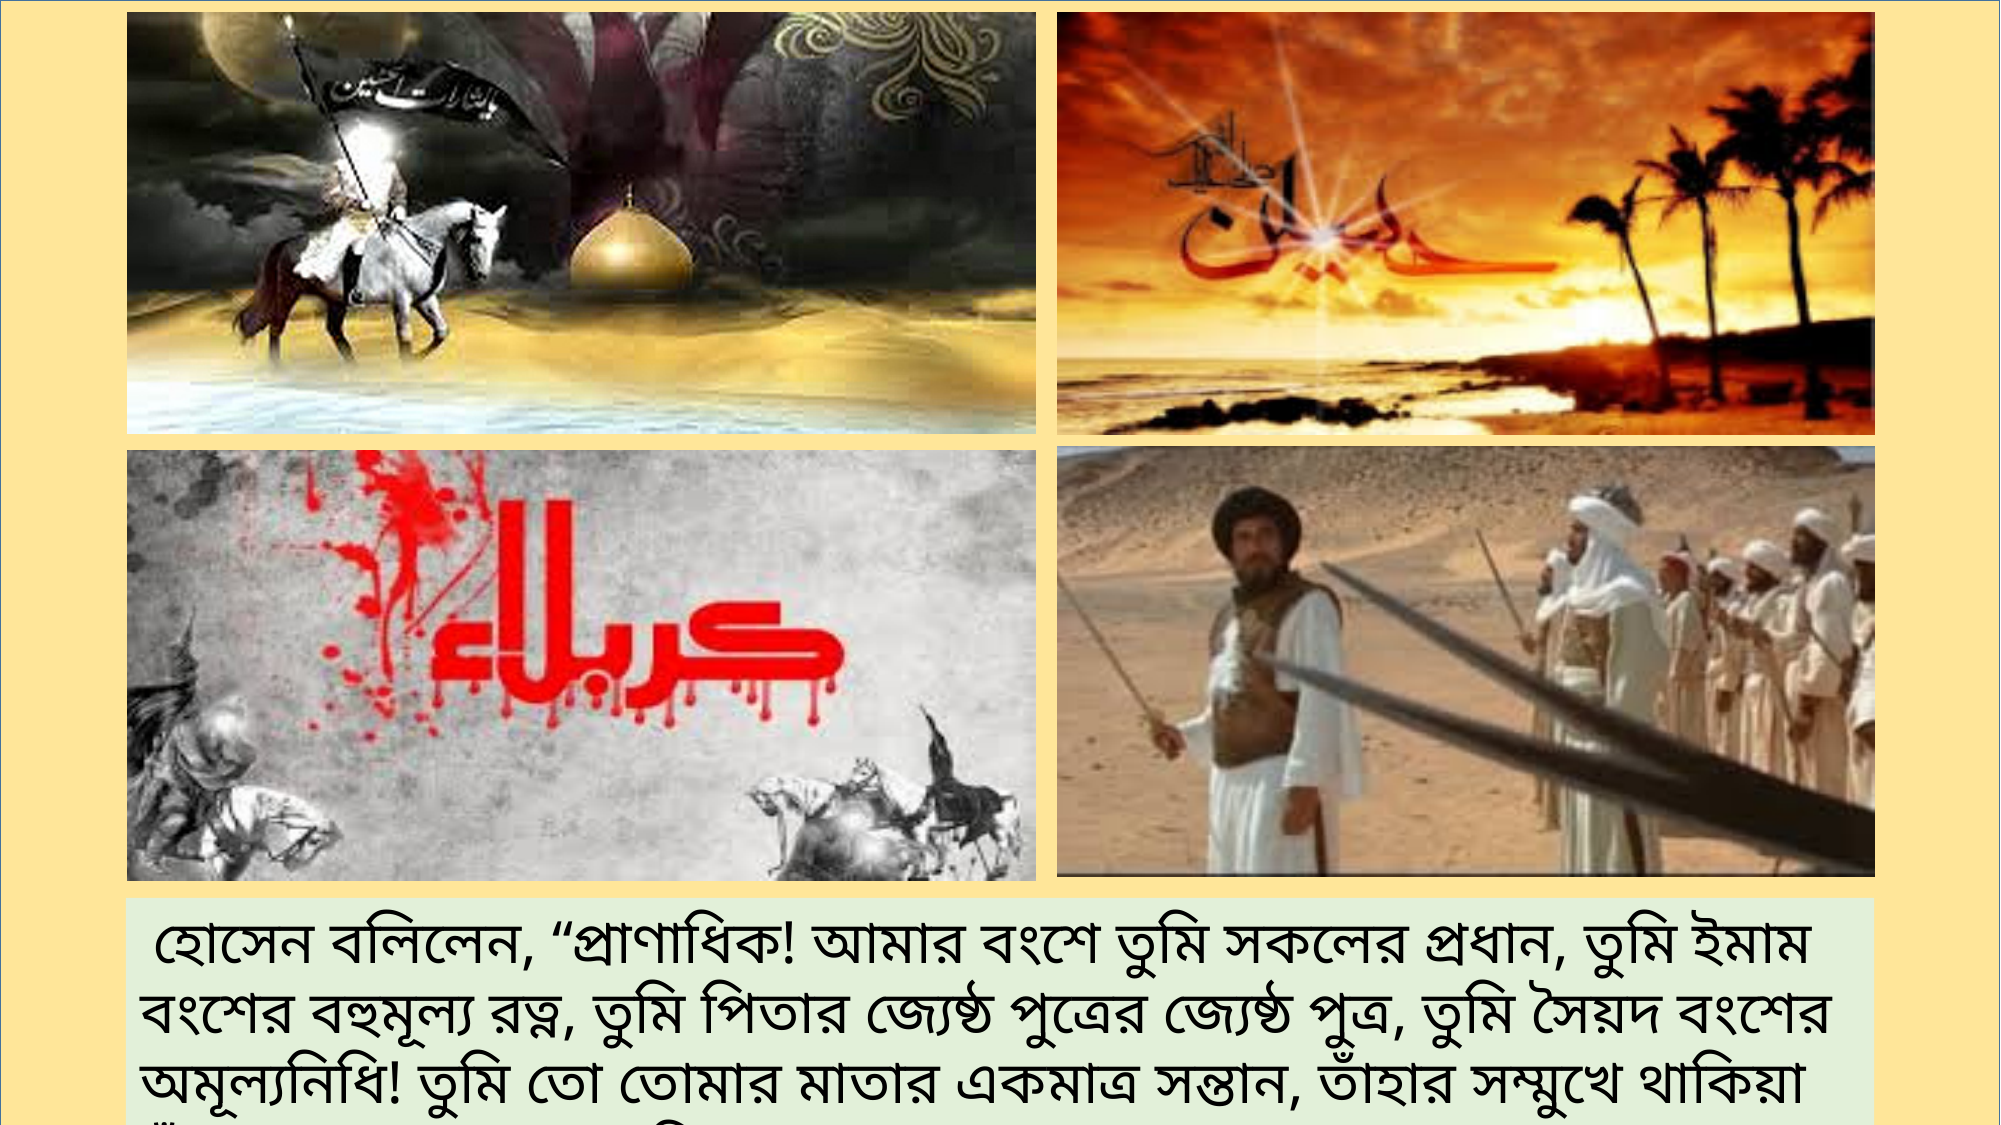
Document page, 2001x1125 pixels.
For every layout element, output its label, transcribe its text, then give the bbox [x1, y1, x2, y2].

picture [127, 450, 1036, 881]
text_box হোসেন বলিলেন, “প্রাণাধিক! আমার বংশে তুমি সকলের প্রধান, তুমি ইমাম বংশের বহুমূল্য রত্ন, তুমি পিতার জ্যেষ্ঠ পুত্রের জ্যেষ্ঠ পুত্র, তুমি সৈয়দ বংশের অমূল্যনিধি! তুমি তো তোমার মাতার একমাত্র সন্তান, তাঁহার সম্মুখে থাকিয়া তাঁহাকে এবং সমুদয় পরিজনকে সান্ত্বনা কর। [125, 897, 1875, 1125]
text_box [0, 0, 2000, 1125]
picture [127, 12, 1036, 434]
picture [1057, 446, 1875, 877]
picture [1057, 12, 1875, 435]
